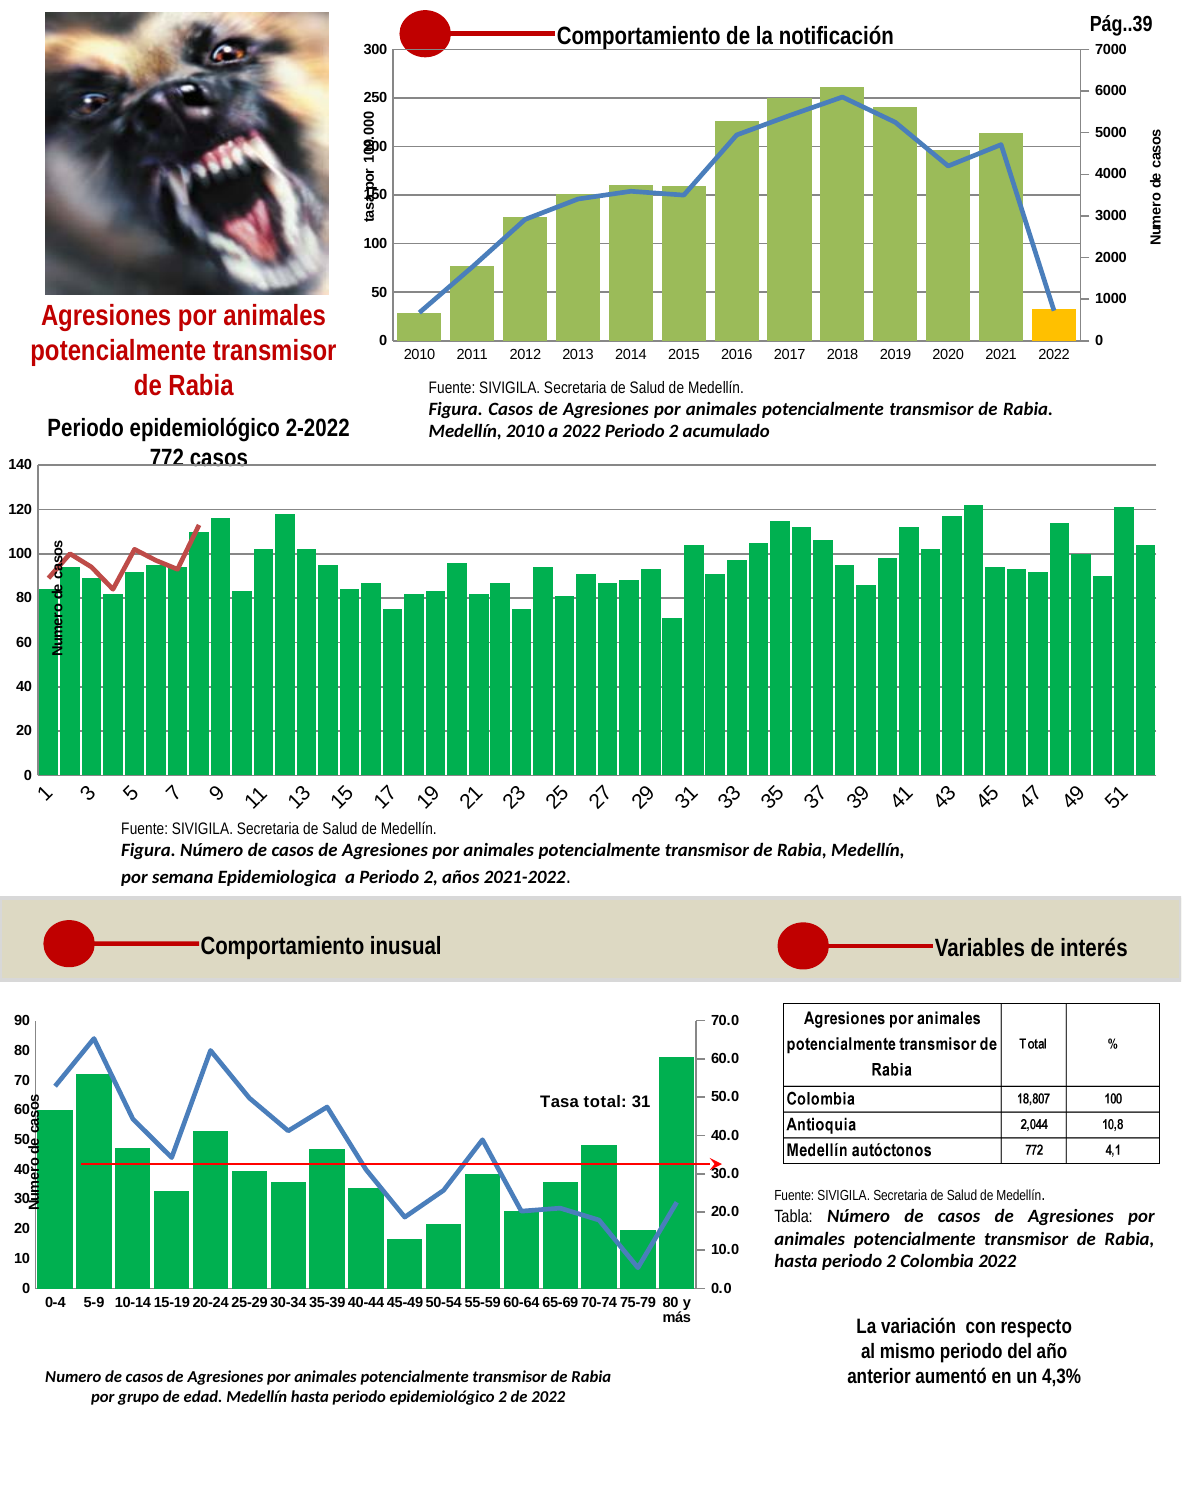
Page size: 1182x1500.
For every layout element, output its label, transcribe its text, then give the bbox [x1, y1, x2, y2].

text_box Numero de casos de Agresiones por animales potencialmente transmisor de Rabia por grupo de edad. Medellín hasta periodo epidemiológico 2 de 2022 [23, 1375, 634, 1414]
text_box Agresiones por animales potencialmente transmisor de Rabia [1, 289, 367, 409]
text_box Periodo epidemiológico 2-2022 772 casos [16, 403, 383, 448]
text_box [45, 921, 612, 968]
text_box [0, 897, 1182, 981]
text_box Fuente: SIVIGILA. Secretaria de Salud de Medellín. Tabla: Número de casos de Agresiones por animales potencialmente transmisor de Rabia, hasta periodo 2 Colombia 2022 [772, 1175, 1170, 1279]
chart [0, 1007, 769, 1366]
chart [0, 449, 1182, 822]
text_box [779, 924, 1182, 971]
picture [783, 1003, 1160, 1165]
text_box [401, 12, 968, 33]
text_box La variación con respecto al mismo periodo del año anterior aumentó en un 4,3% [832, 1305, 1097, 1396]
picture [45, 12, 329, 295]
text_box Fuente: SIVIGILA. Secretaria de Salud de Medellín. Figura. Casos de Agresiones por animales potencialmente transmisor de Rabia. Medellín, 2010 a 2022 Periodo 2 acumulado [413, 378, 1069, 448]
text_box Fuente: SIVIGILA. Secretaria de Salud de Medellín. Figura. Número de casos de Agresiones por animales potencialmente transmisor de Rabia, Medellín, por semana Epidemiologica a Periodo 2, años 2021-2022. [106, 830, 920, 896]
text_box Pág..39 [1074, 2, 1182, 33]
chart [294, 34, 1182, 370]
